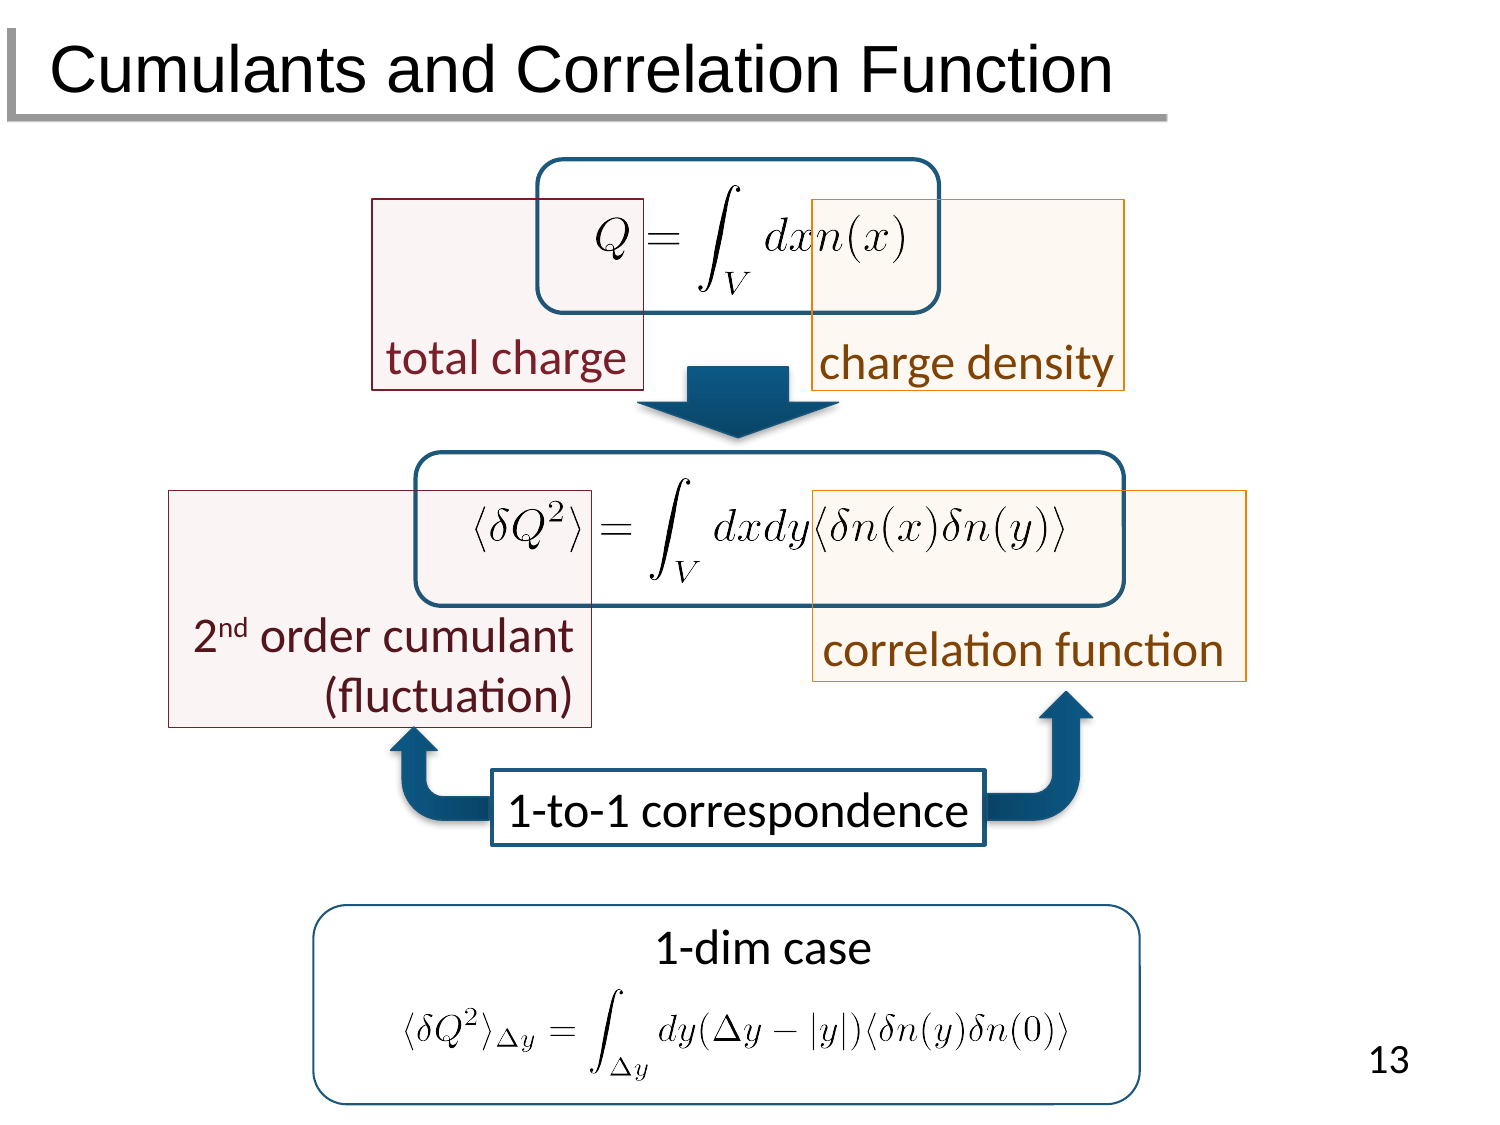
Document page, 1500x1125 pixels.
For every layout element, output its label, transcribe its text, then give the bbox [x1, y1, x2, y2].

slide_number 13 [1074, 1024, 1426, 1103]
title Cumulants and Correlation Function [15, 17, 1179, 115]
text_box [167, 489, 594, 730]
text_box [311, 902, 1142, 1107]
text_box [370, 197, 646, 392]
text_box 1-dim case [638, 906, 888, 982]
text_box [535, 157, 942, 198]
text_box [389, 726, 490, 821]
picture [404, 989, 1067, 1081]
text_box charge density [804, 322, 1130, 397]
picture [475, 477, 1064, 584]
text_box [646, 303, 810, 315]
text_box 1-to-1 correspondence [490, 768, 987, 847]
text_box [594, 592, 810, 608]
text_box [413, 450, 1126, 489]
text_box [810, 488, 1248, 684]
text_box [986, 690, 1094, 821]
picture [596, 185, 905, 295]
text_box [636, 366, 840, 439]
text_box [810, 198, 1126, 393]
